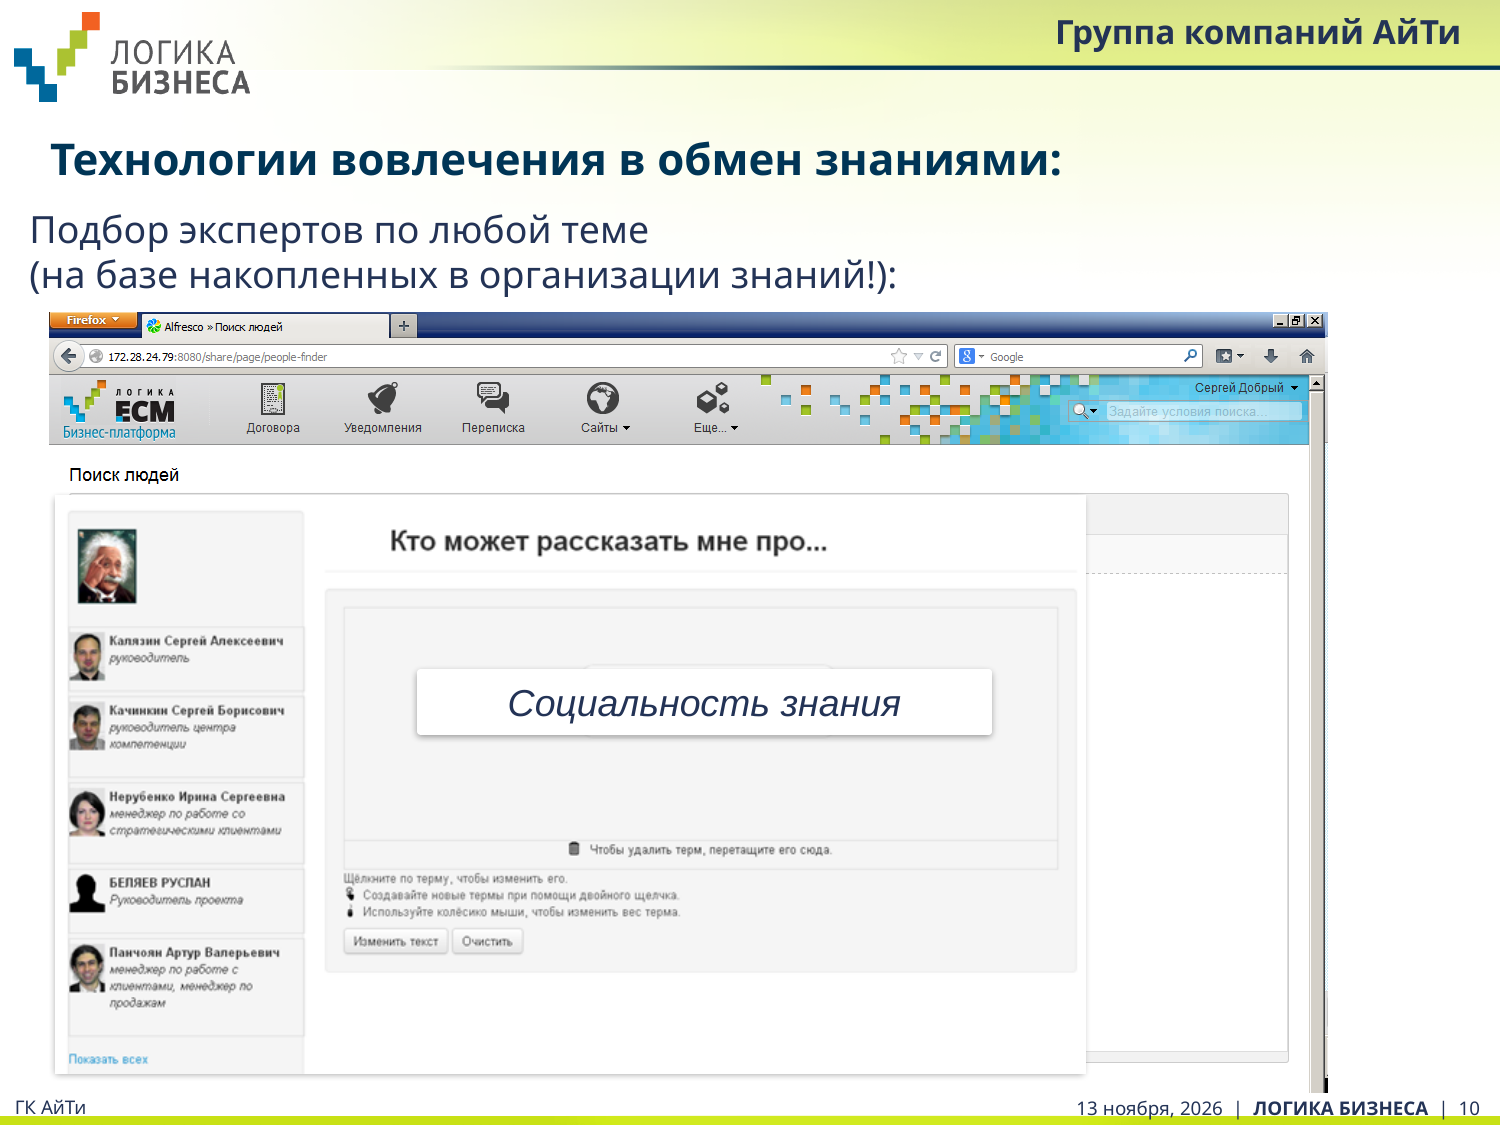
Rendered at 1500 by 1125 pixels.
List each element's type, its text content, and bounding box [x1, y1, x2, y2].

text_box Подбор экспертов по любой теме (на базе накопленных в организации знаний!): [14, 199, 913, 304]
text_box ГК АйТи [0, 1084, 972, 1125]
picture [0, 0, 1500, 1094]
slide_number 11 сентября 2013 г. | ЛОГИКА БИЗНЕСА | 10 [972, 1083, 1500, 1125]
title Технологии вовлечения в обмен знаниями: [34, 90, 1474, 227]
